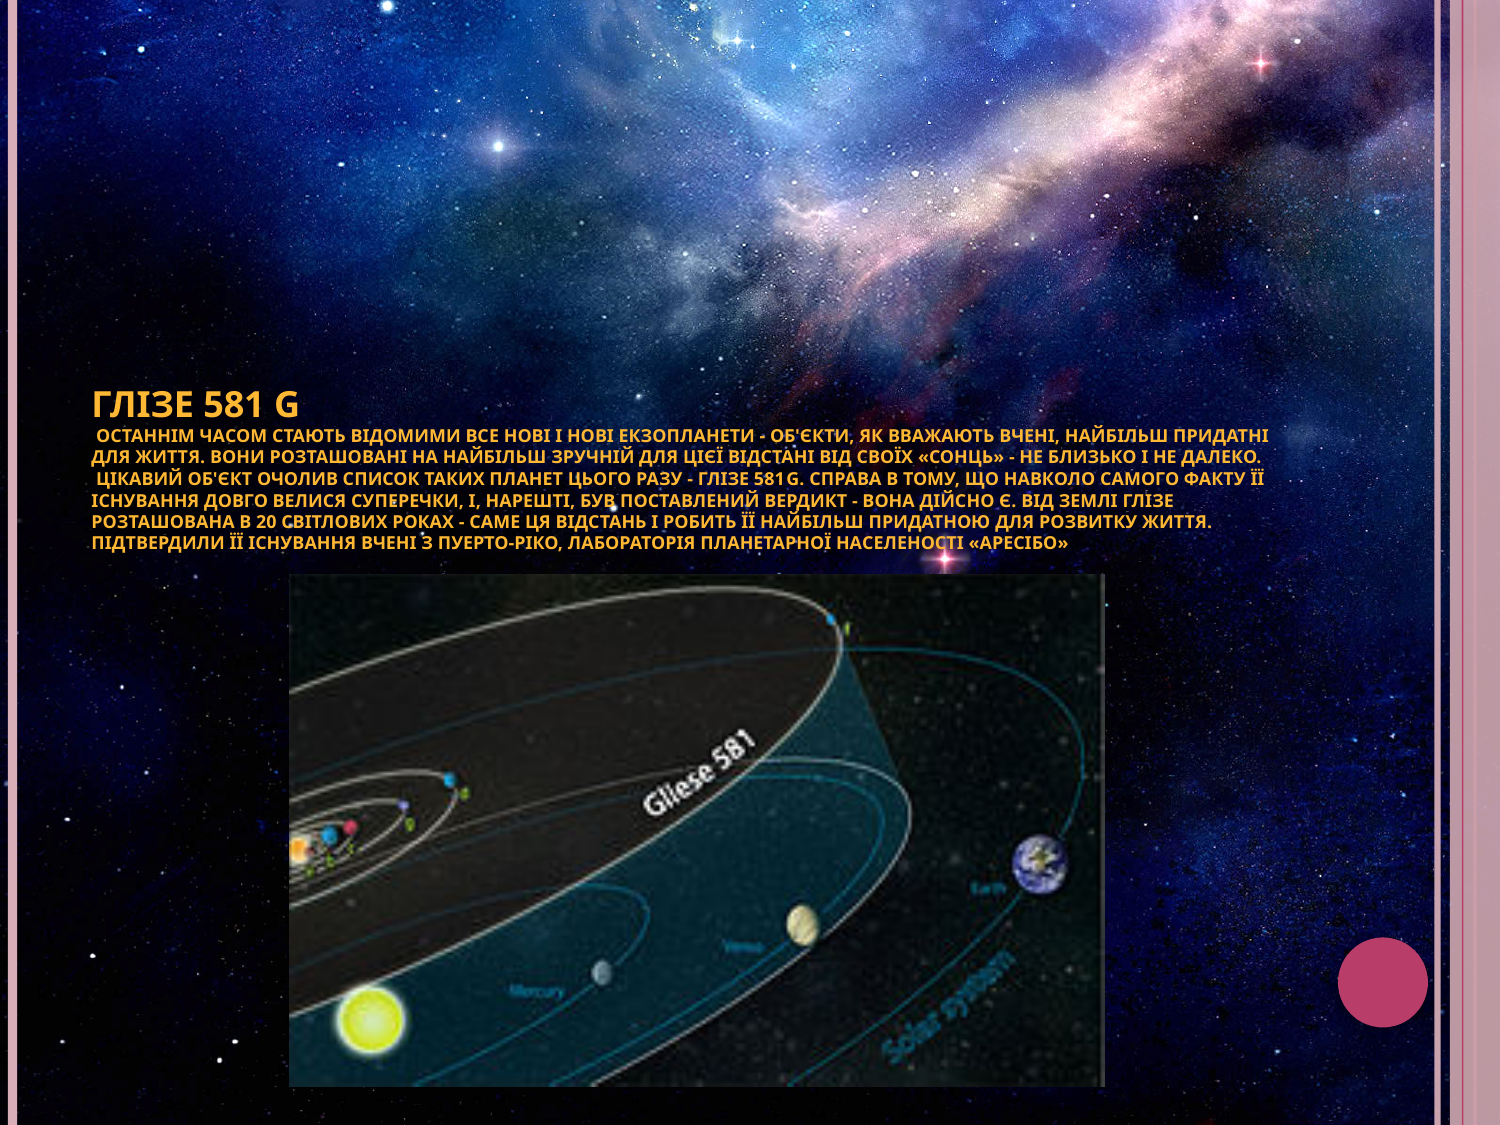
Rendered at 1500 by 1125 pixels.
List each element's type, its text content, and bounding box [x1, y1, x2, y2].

picture [0, 0, 7, 1125]
picture [1441, 0, 1449, 1125]
picture [18, 0, 1434, 1125]
title Глізе 581 g Останнім часом стають відомими все нові і нові екзопланети - об'єкти, як вважають вчені, найбільш придатні для життя. Вони розташовані на найбільш зручній для цієї відстані від своїх «сонць» - не близько і не далеко. Цікавий об'єкт очолив список таких планет цього разу - Глізе 581g. Справа в тому, що навколо самого факту її існування довго велися суперечки, і, нарешті, був поставлений вердикт - вона дійсно є. Від Землі Глізе розташована в 20 світлових роках - саме ця відстань і робить її найбільш придатною для розвитку життя. Підтвердили її існування вчені з Пуерто-Ріко, лабораторія планетарної населеності «Аресібо» [76, 373, 1302, 561]
